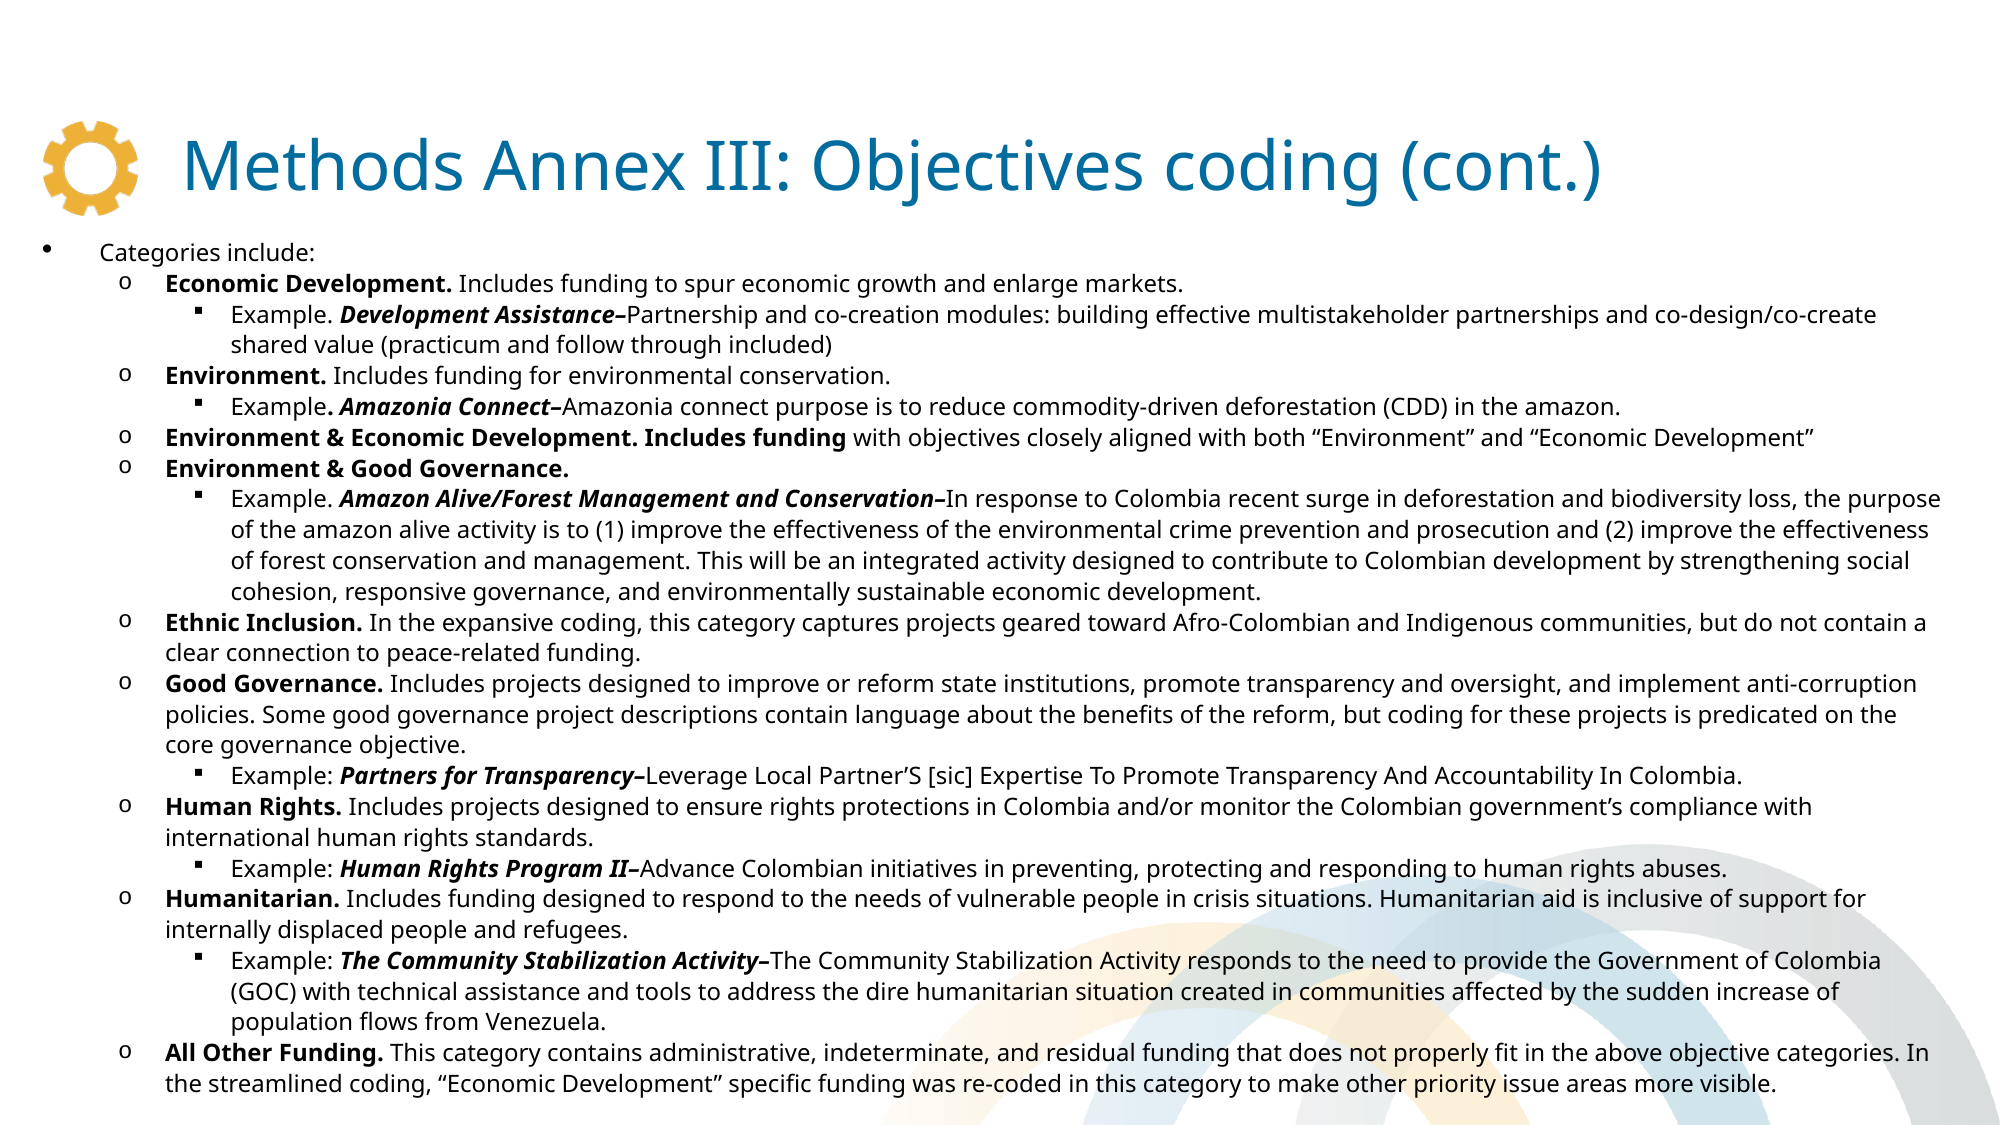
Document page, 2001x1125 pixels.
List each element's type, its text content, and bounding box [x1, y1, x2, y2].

text_box Categories include: Economic Development. Includes funding to spur economic growth and enlarge markets. Example. Development Assistance–Partnership and co-creation modules: building effective multistakeholder partnerships and co-design/co-create shared value (practicum and follow through included) Environment. Includes funding for environmental conservation. Example. Amazonia Connect–Amazonia connect purpose is to reduce commodity-driven deforestation (CDD) in the amazon. Environment & Economic Development. Includes funding with objectives closely aligned with both “Environment” and “Economic Development” Environment & Good Governance. Example. Amazon Alive/Forest Management and Conservation–In response to Colombia recent surge in deforestation and biodiversity loss, the purpose of the amazon alive activity is to (1) improve the effectiveness of the environmental crime prevention and prosecution and (2) improve the effectiveness of forest conservation and management. This will be an integrated activity designed to contribute to Colombian development by strengthening social cohesion, responsive governance, and environmentally sustainable economic development. Ethnic Inclusion. In the expansive coding, this category captures projects geared toward Afro-Colombian and Indigenous communities, but do not contain a clear connection to peace-related funding. Good Governance. Includes projects designed to improve or reform state institutions, promote transparency and oversight, and implement anti-corruption policies. Some good governance project descriptions contain language about the benefits of the reform, but coding for these projects is predicated on the core governance objective. Example: Partners for Transparency–Leverage Local Partner’S [sic] Expertise To Promote Transparency And Accountability In Colombia. Human Rights. Includes projects designed to ensure rights protections in Colombia and/or monitor the Colombian government’s compliance with international human rights standards. Example: Human Rights Program II–Advance Colombian initiatives in preventing, protecting and responding to human rights abuses. Humanitarian. Includes funding designed to respond to the needs of vulnerable people in crisis situations. Humanitarian aid is inclusive of support for internally displaced people and refugees. Example: The Community Stabilization Activity–The Community Stabilization Activity responds to the need to provide the Government of Colombia (GOC) with technical assistance and tools to address the dire humanitarian situation created in communities affected by the sudden increase of population flows from Venezuela. All Other Funding. This category contains administrative, indeterminate, and residual funding that does not properly fit in the above objective categories. In the streamlined coding, “Economic Development” specific funding was re-coded in this category to make other priority issue areas more visible. [28, 228, 1969, 1125]
picture [880, 843, 2000, 1125]
picture [42, 121, 138, 217]
title Methods Annex III: Objectives coding (cont.) [166, 108, 1926, 228]
